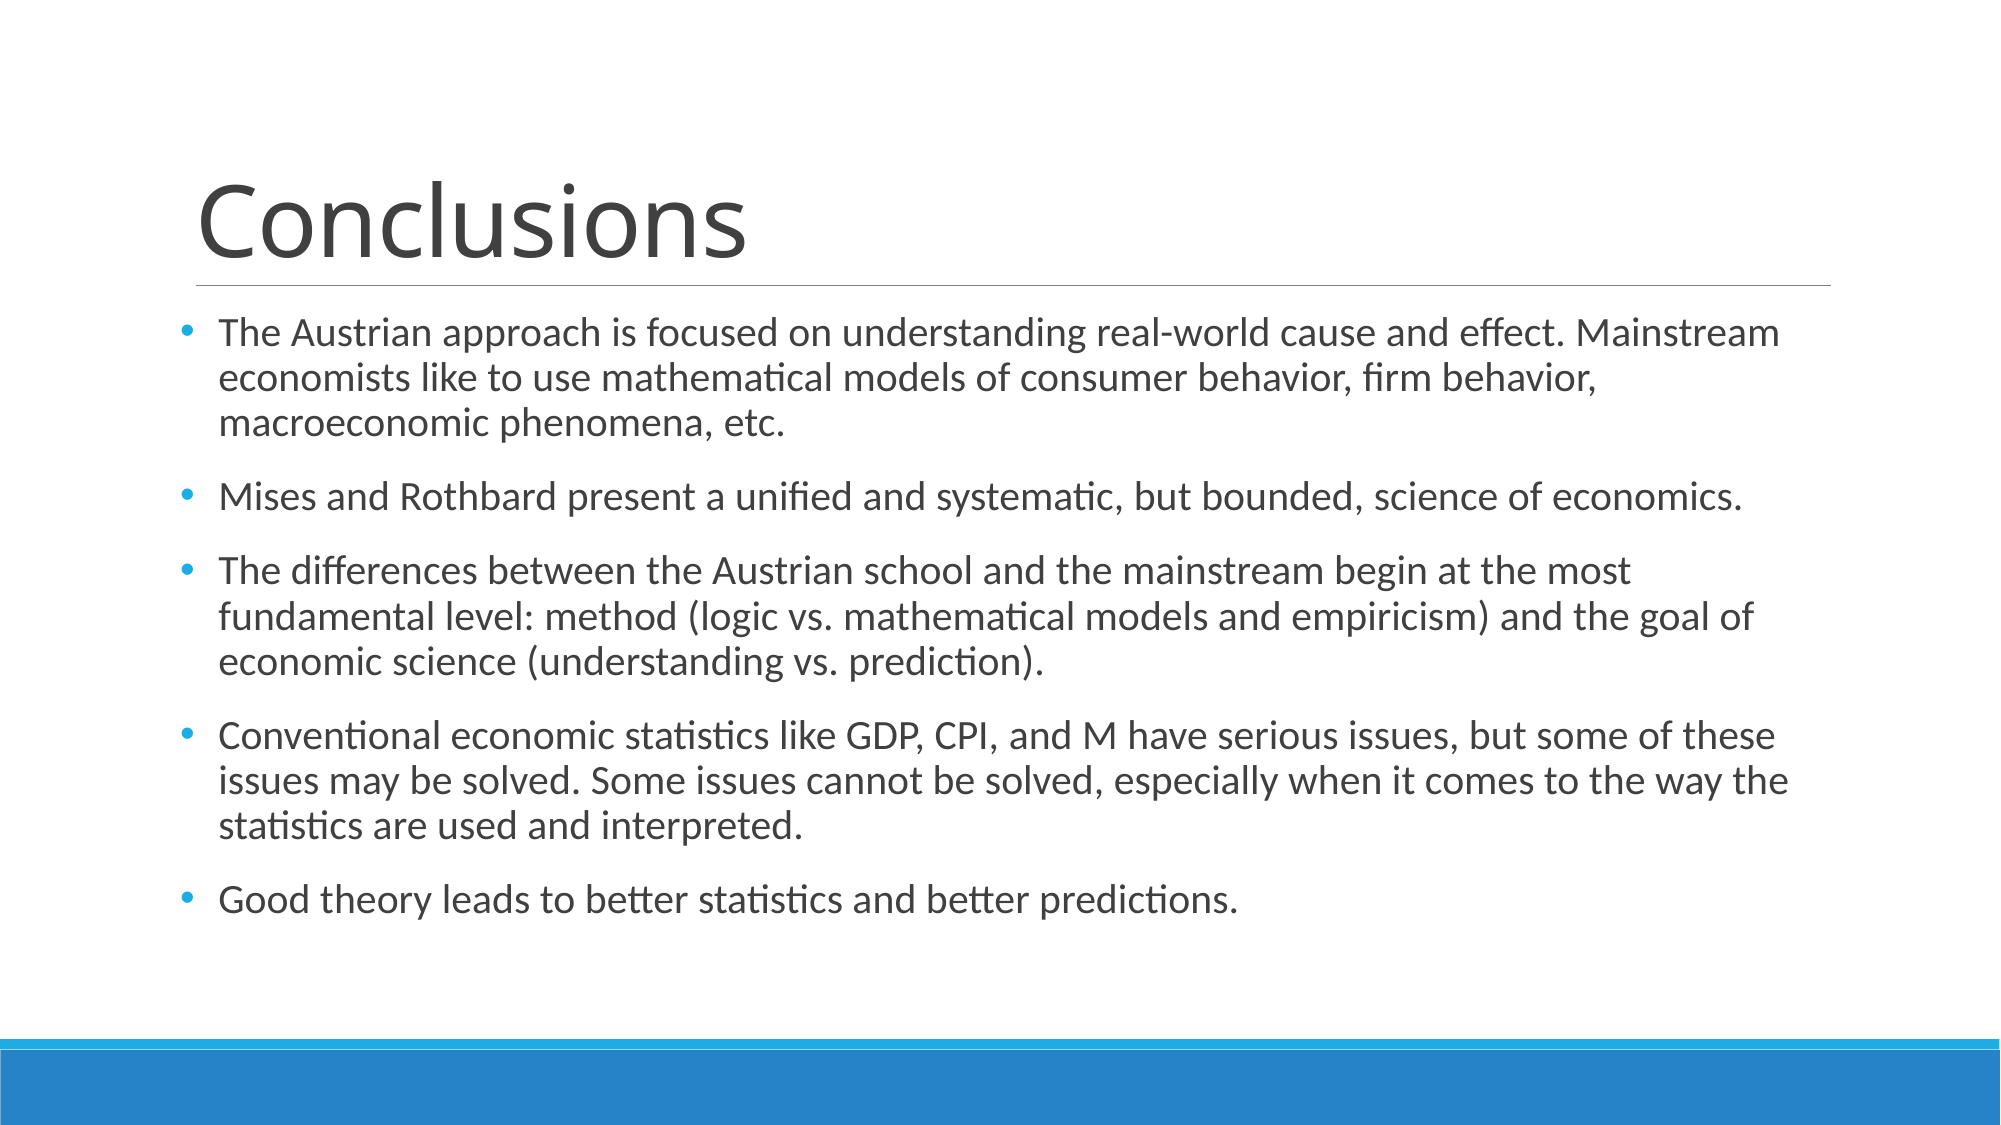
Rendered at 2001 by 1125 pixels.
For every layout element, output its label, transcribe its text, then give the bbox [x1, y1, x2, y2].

list The Austrian approach is focused on understanding real-world cause and effect. Mainstream economists like to use mathematical models of consumer behavior, firm behavior, macroeconomic phenomena, etc. Mises and Rothbard present a unified and systematic, but bounded, science of economics. The differences between the Austrian school and the mainstream begin at the most fundamental level: method (logic vs. mathematical models and empiricism) and the goal of economic science (understanding vs. prediction). Conventional economic statistics like GDP, CPI, and M have serious issues, but some of these issues may be solved. Some issues cannot be solved, especially when it comes to the way the statistics are used and interpreted. Good theory leads to better statistics and better predictions. [180, 302, 1830, 963]
title Conclusions [180, 47, 1830, 285]
